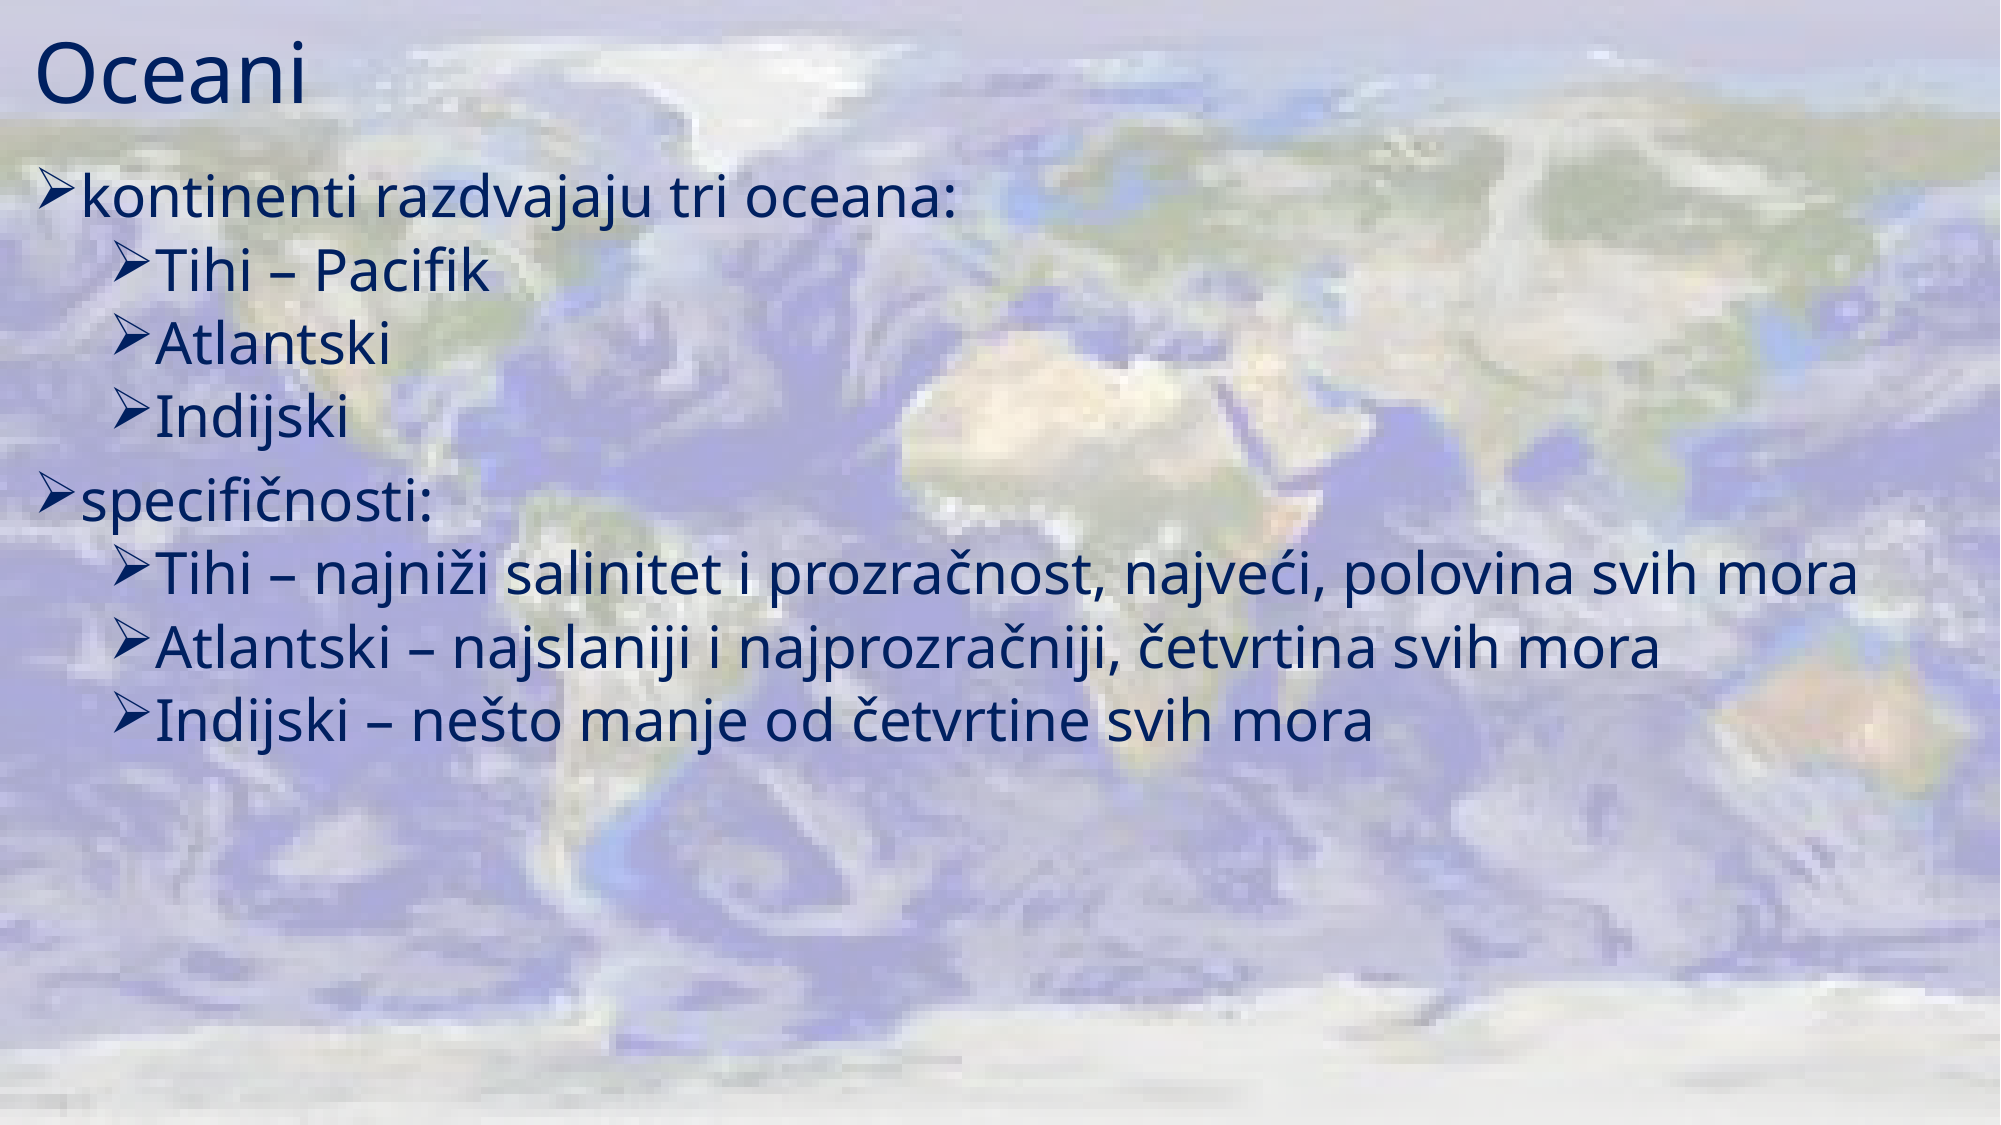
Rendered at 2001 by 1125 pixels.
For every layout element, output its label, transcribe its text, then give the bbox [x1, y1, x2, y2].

list kontinenti razdvajaju tri oceana: Tihi – Pacifik Atlantski Indijski specifičnosti: Tihi – najniži salinitet i prozračnost, najveći, polovina svih mora Atlantski – najslaniji i najprozračniji, četvrtina svih mora Indijski – nešto manje od četvrtine svih mora [18, 159, 1975, 1023]
title Oceani [18, 22, 1975, 130]
